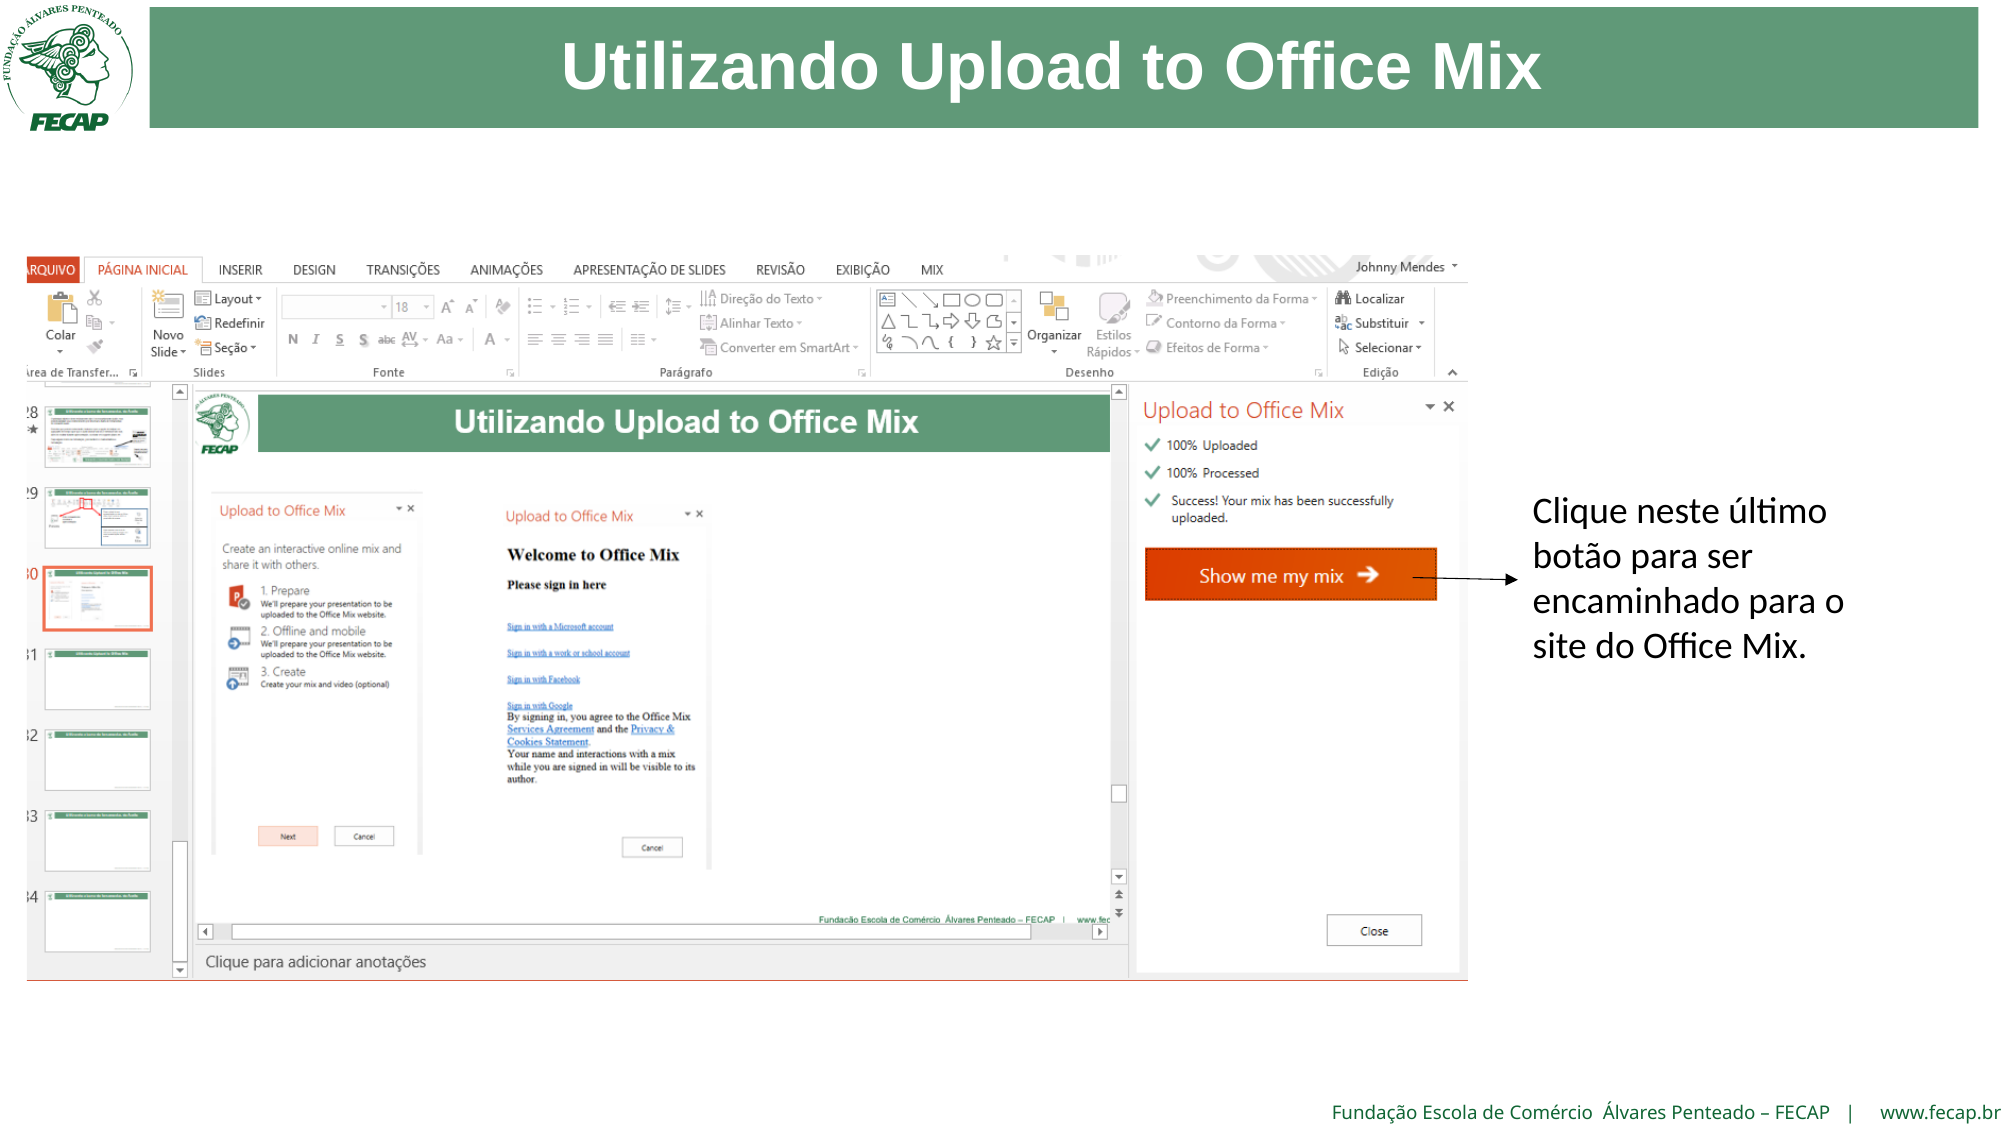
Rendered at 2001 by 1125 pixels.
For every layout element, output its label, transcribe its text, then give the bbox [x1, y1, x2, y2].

picture [0, 0, 142, 144]
text_box Utilizando Upload to Office Mix [286, 1, 1819, 124]
picture [26, 255, 1468, 981]
text_box Clique neste último botão para ser encaminhado para o site do Office Mix. [1517, 479, 1883, 674]
